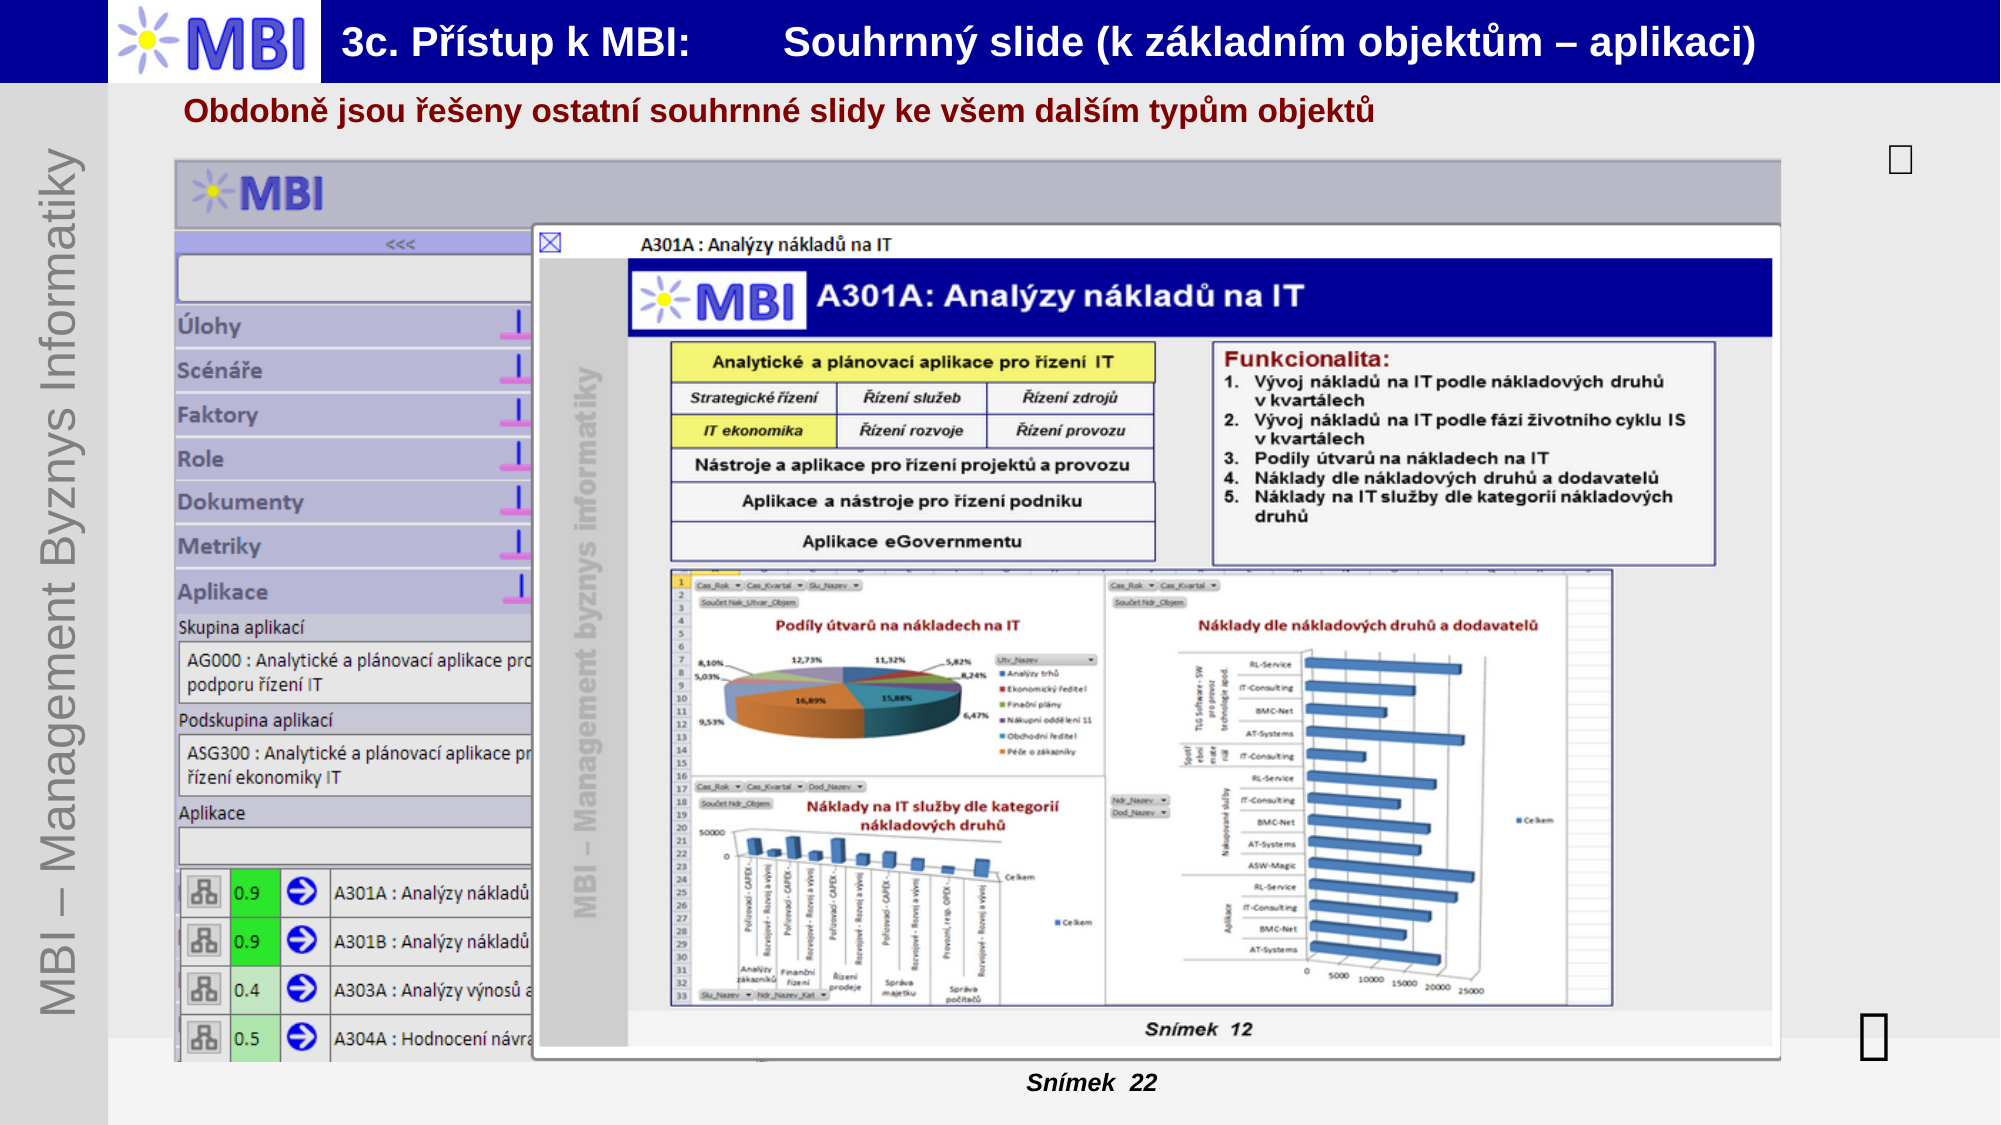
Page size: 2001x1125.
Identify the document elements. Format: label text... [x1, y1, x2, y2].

title 3c. Přístup k MBI: Souhrnný slide (k základním objektům – aplikaci) [326, 7, 1969, 108]
list Obdobně jsou řešeny ostatní souhrnné slidy ke všem dalším typům objektů [168, 81, 1686, 154]
picture [108, 0, 321, 83]
text_box  [1815, 987, 1934, 1083]
picture [172, 158, 1782, 1062]
text_box  [1870, 125, 1943, 191]
